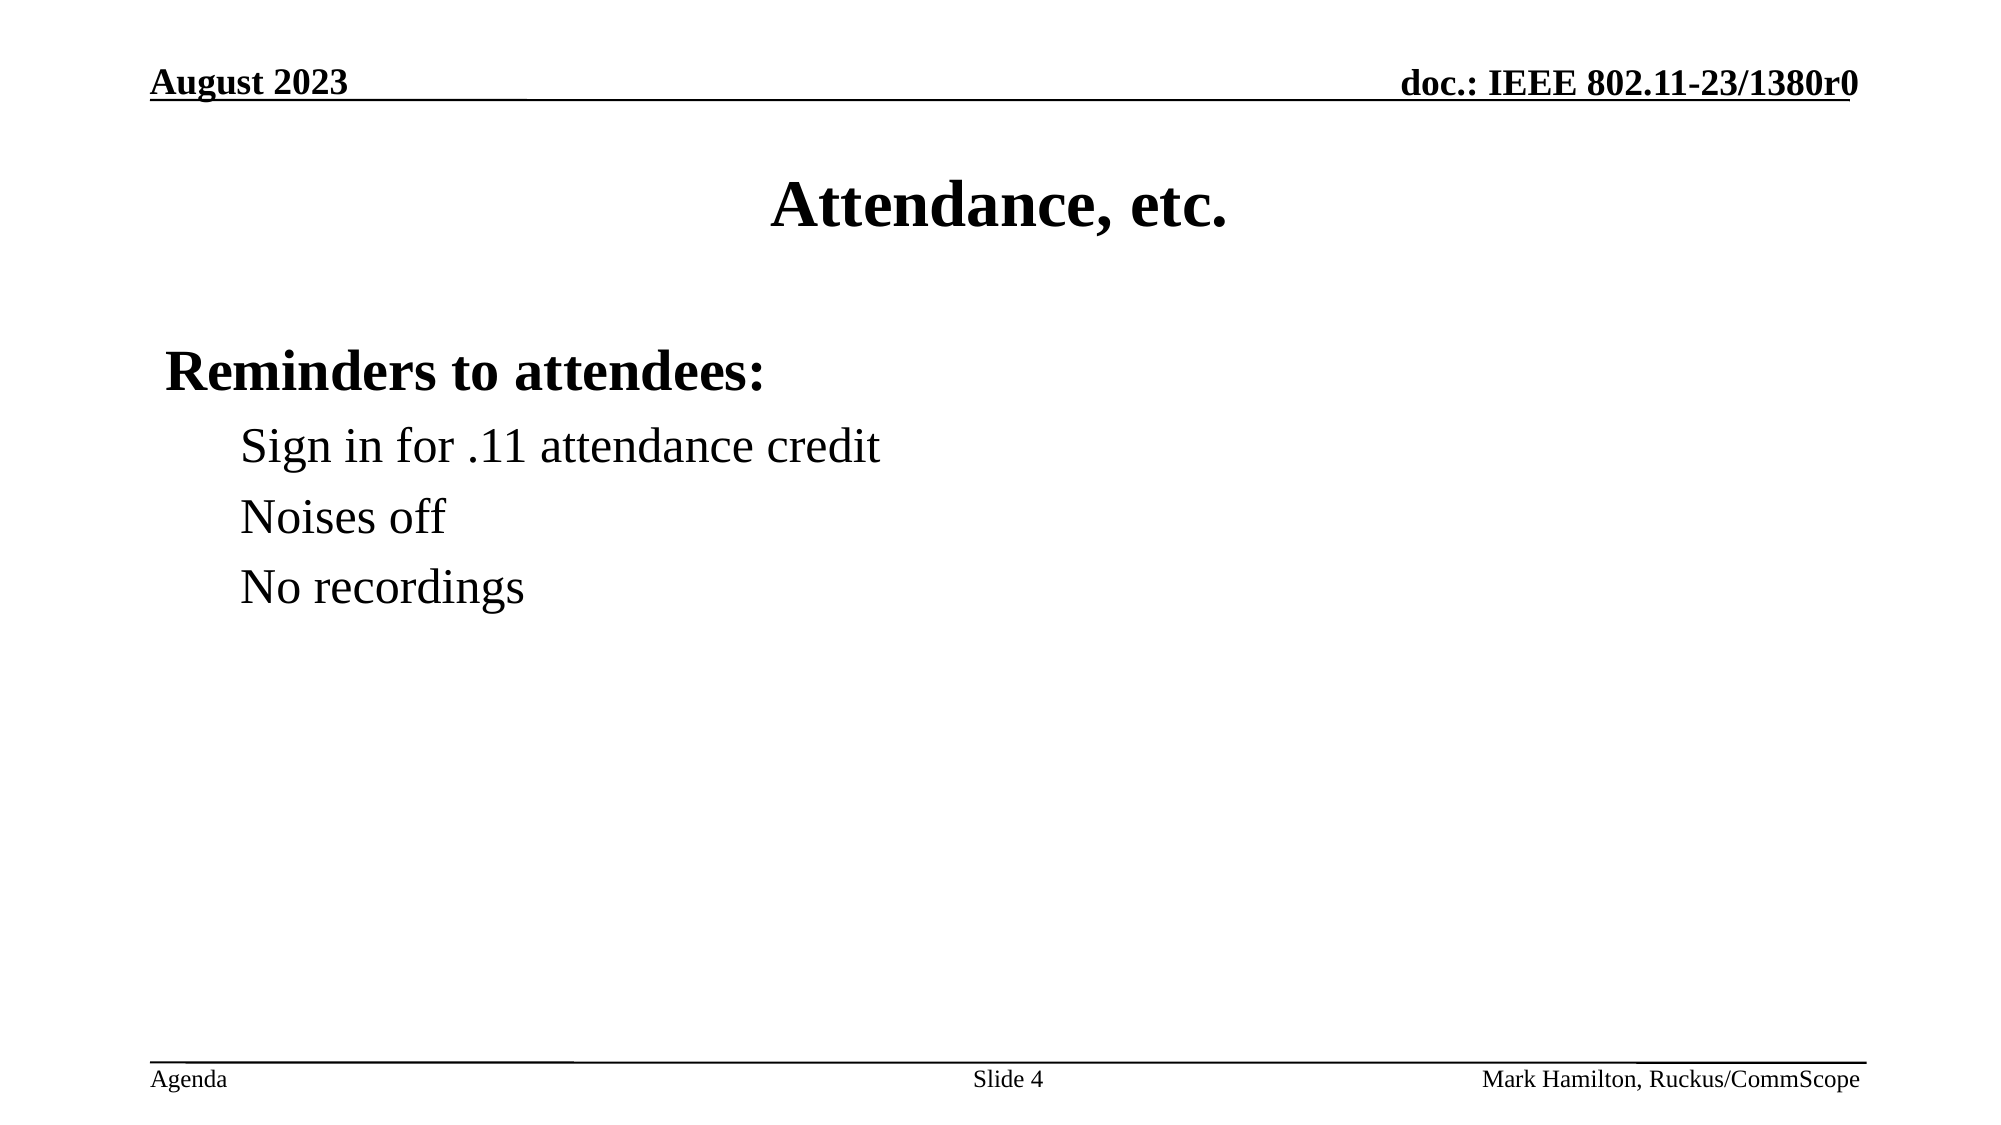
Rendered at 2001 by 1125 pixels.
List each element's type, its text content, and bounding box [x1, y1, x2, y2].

list Reminders to attendees: Sign in for .11 attendance credit Noises off No recordings [149, 324, 1850, 1000]
slide_number Slide 4 [950, 1061, 1067, 1123]
title Attendance, etc. [149, 112, 1850, 288]
